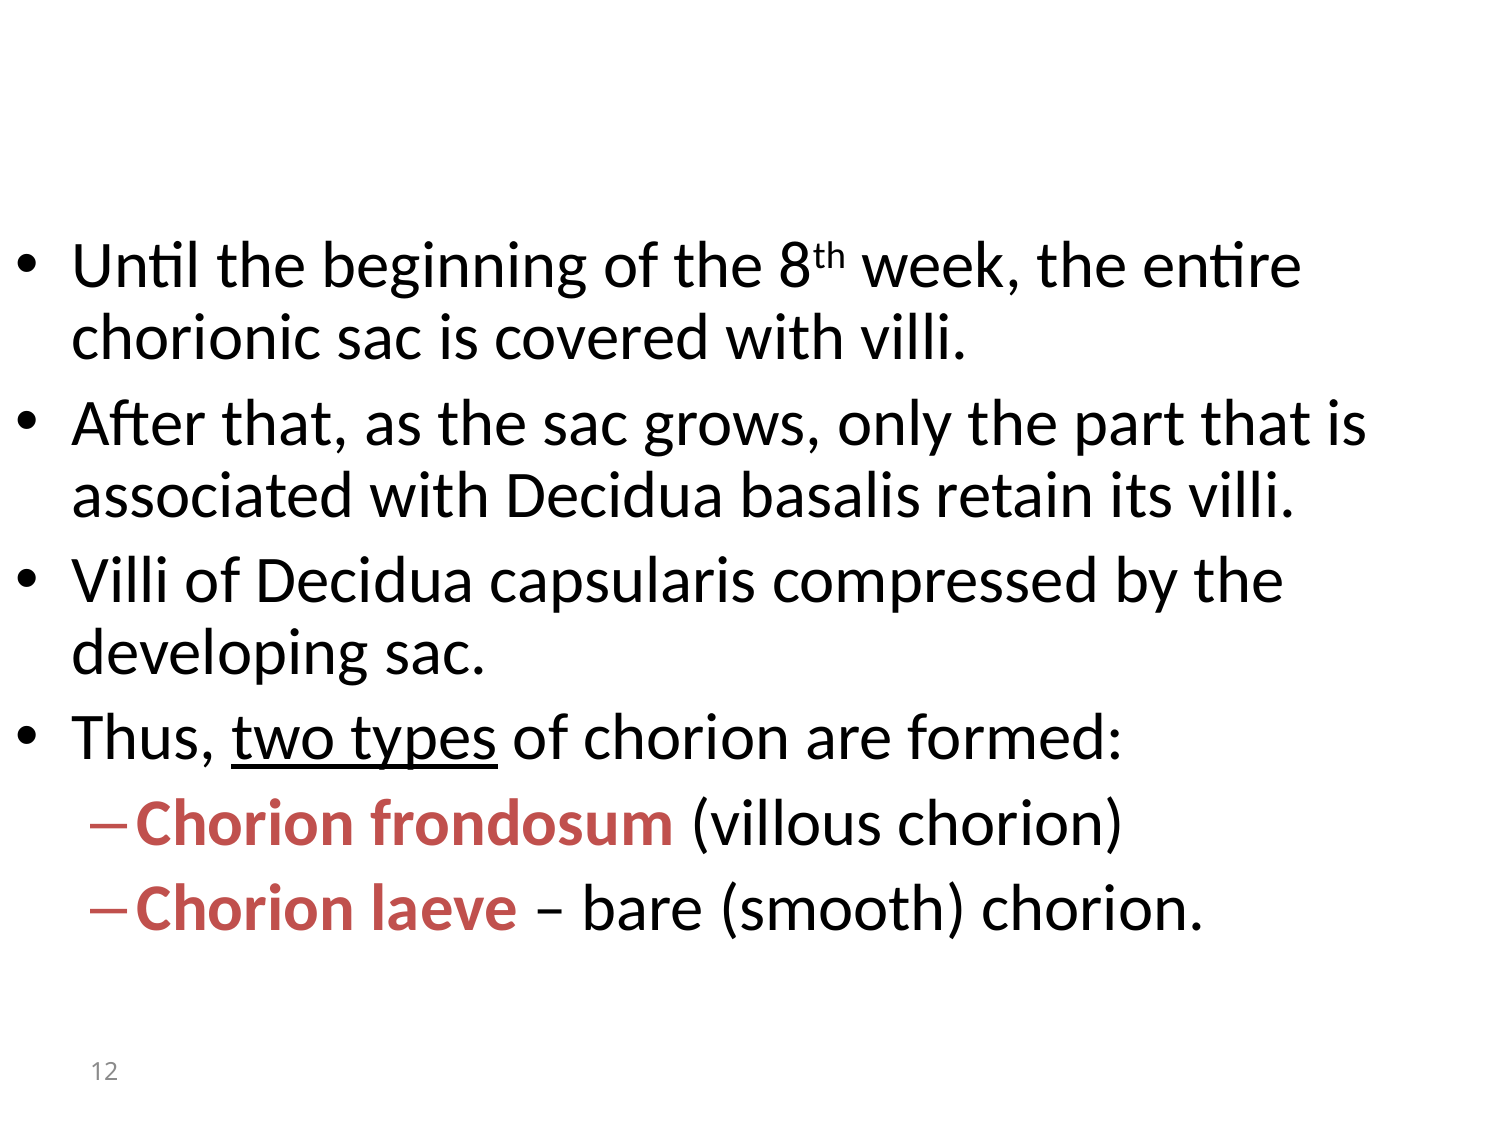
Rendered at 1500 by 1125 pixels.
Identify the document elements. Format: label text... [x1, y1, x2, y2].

slide_number 12 [75, 1047, 425, 1103]
list Until the beginning of the 8th week, the entire chorionic sac is covered with villi. After that, as the sac grows, only the part that is associated with Decidua basalis retain its villi. Villi of Decidua capsularis compressed by the developing sac. Thus, two types of chorion are formed: Chorion frondosum (villous chorion) Chorion laeve – bare (smooth) chorion. [0, 222, 1500, 1047]
